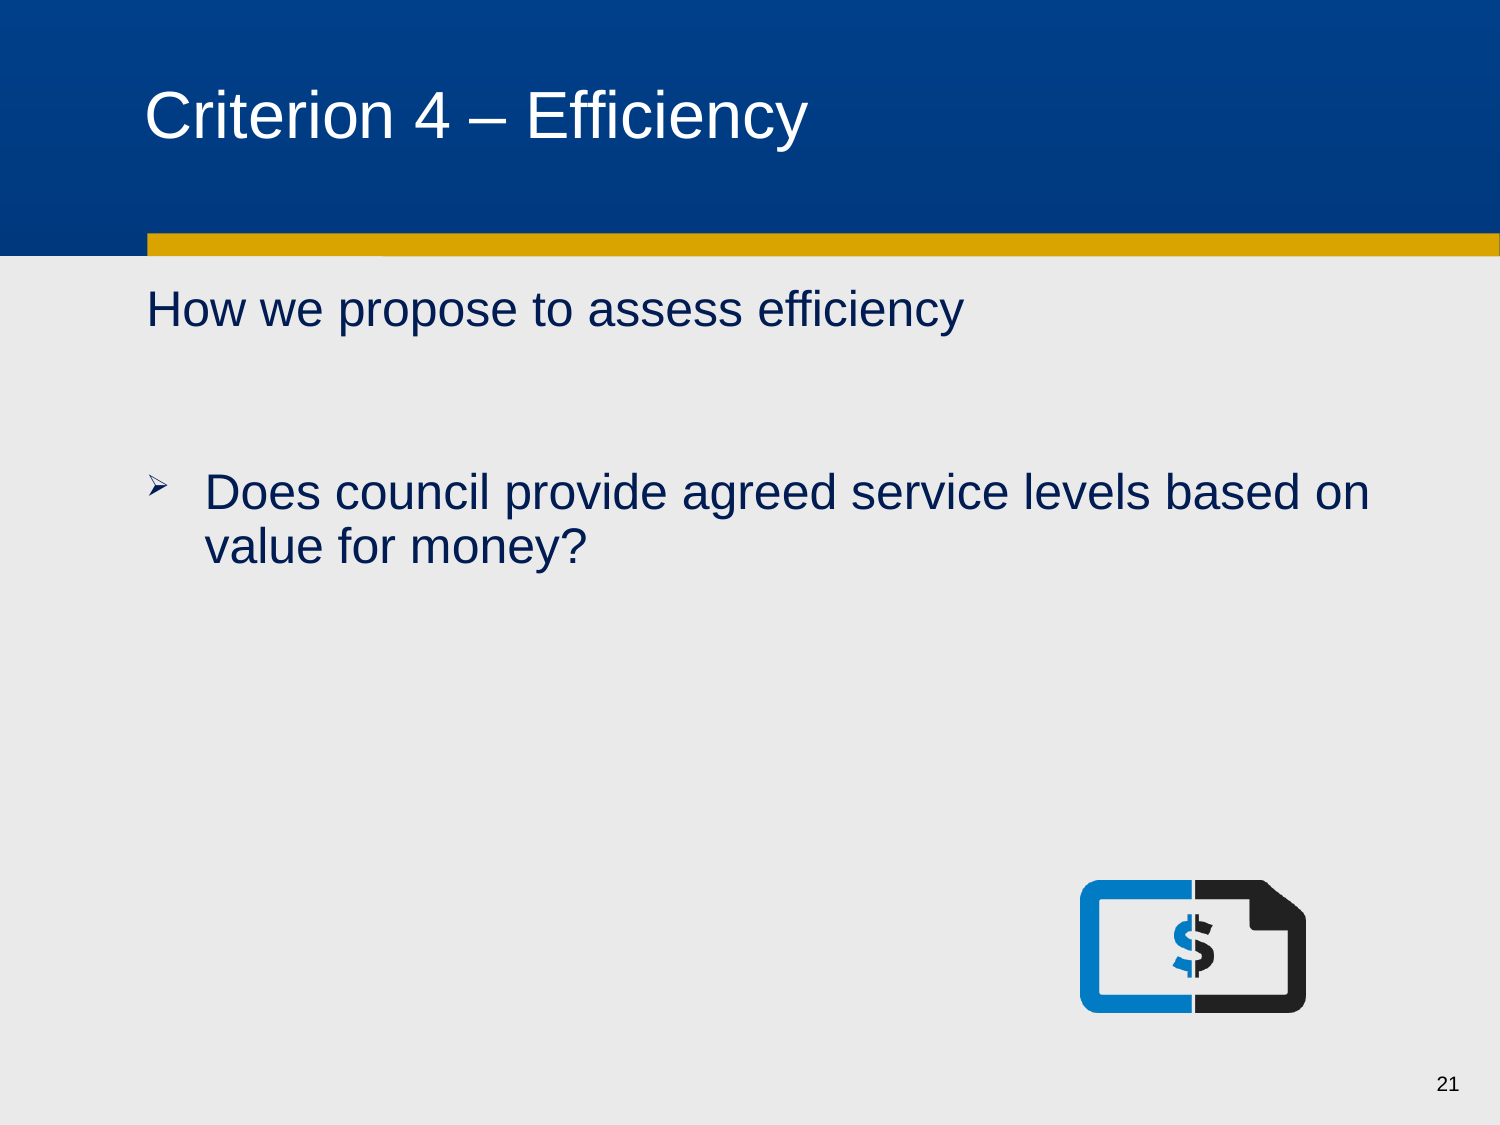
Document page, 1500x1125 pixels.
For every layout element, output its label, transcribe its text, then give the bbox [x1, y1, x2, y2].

title Criterion 4 – Efficiency [129, 17, 1415, 206]
slide_number 21 [1399, 1058, 1497, 1096]
list How we propose to assess efficiency Does council provide agreed service levels based on value for money? [131, 274, 1416, 1047]
picture [1080, 880, 1306, 1014]
